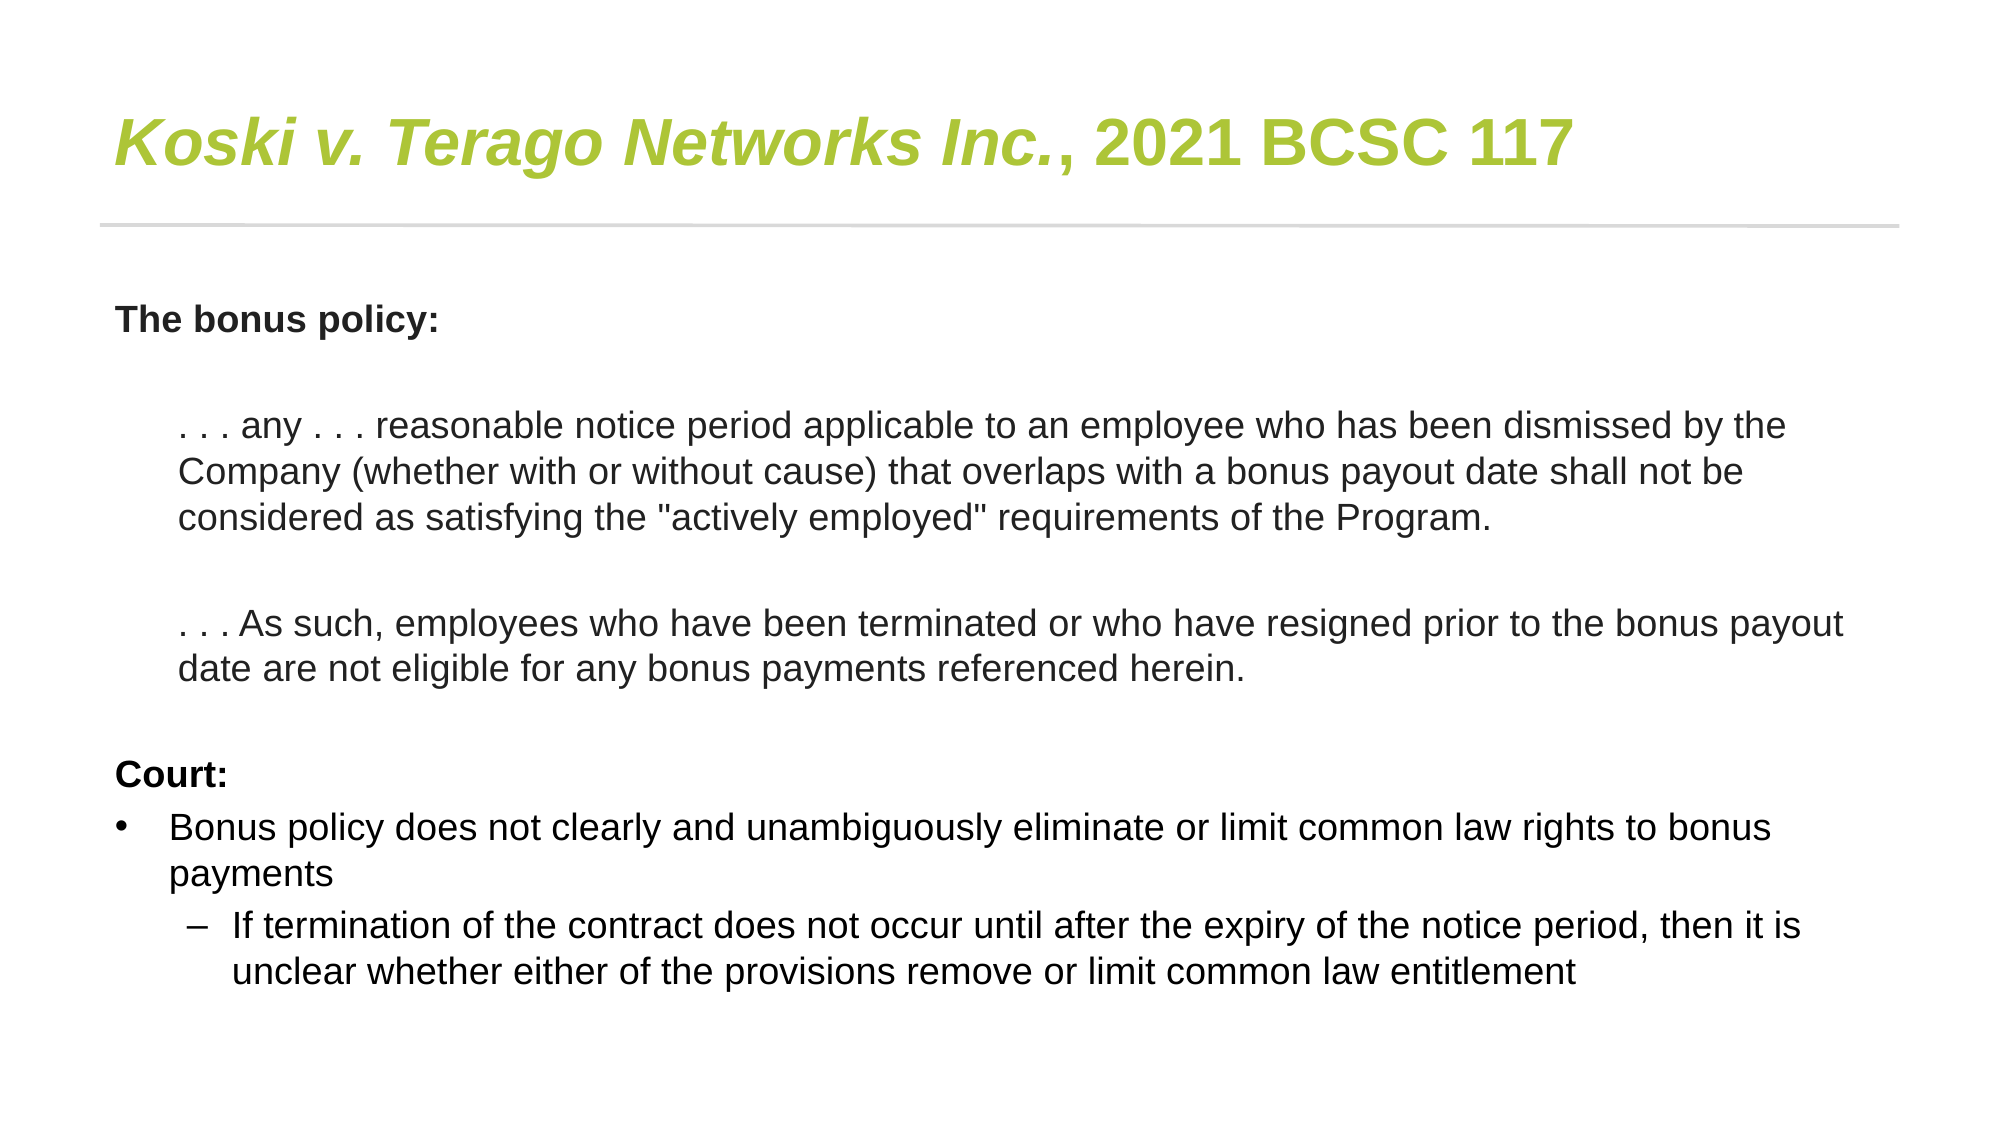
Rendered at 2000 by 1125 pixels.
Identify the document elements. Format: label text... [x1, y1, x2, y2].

list The bonus policy: . . . any . . . reasonable notice period applicable to an employee who has been dismissed by the Company (whether with or without cause) that overlaps with a bonus payout date shall not be considered as satisfying the "actively employed" requirements of the Program. . . . As such, employees who have been terminated or who have resigned prior to the bonus payout date are not eligible for any bonus payments referenced herein. Court: Bonus policy does not clearly and unambiguously eliminate or limit common law rights to bonus payments If termination of the contract does not occur until after the expiry of the notice period, then it is unclear whether either of the provisions remove or limit common law entitlement [99, 287, 1900, 1005]
title Koski v. Terago Networks Inc., 2021 BCSC 117 [99, 45, 1900, 233]
